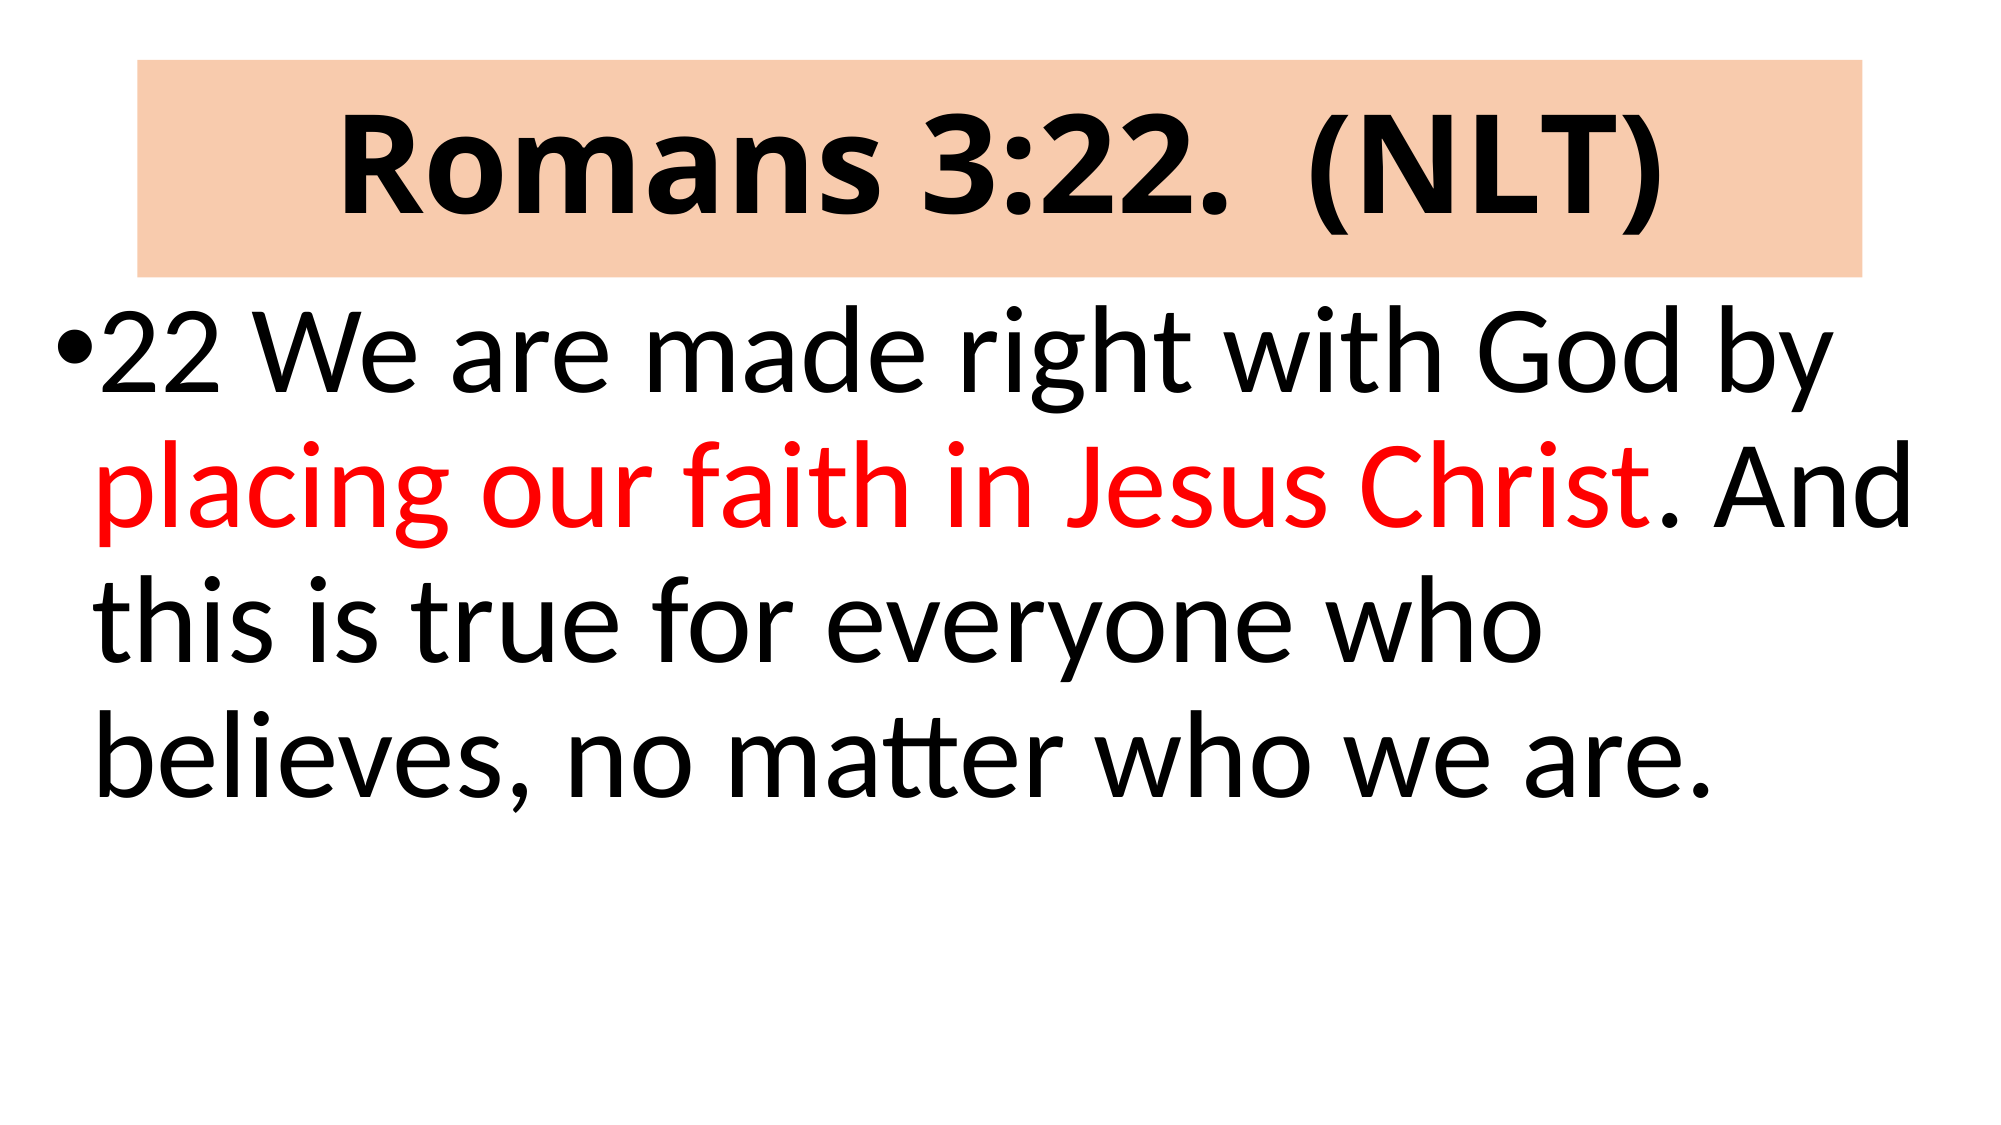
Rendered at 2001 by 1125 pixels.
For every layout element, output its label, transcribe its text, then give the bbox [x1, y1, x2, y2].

title Romans 3:22. (NLT) [137, 59, 1863, 277]
list 22 We are made right with God by placing our faith in Jesus Christ. And this is true for everyone who believes, no matter who we are. [38, 277, 1962, 1072]
